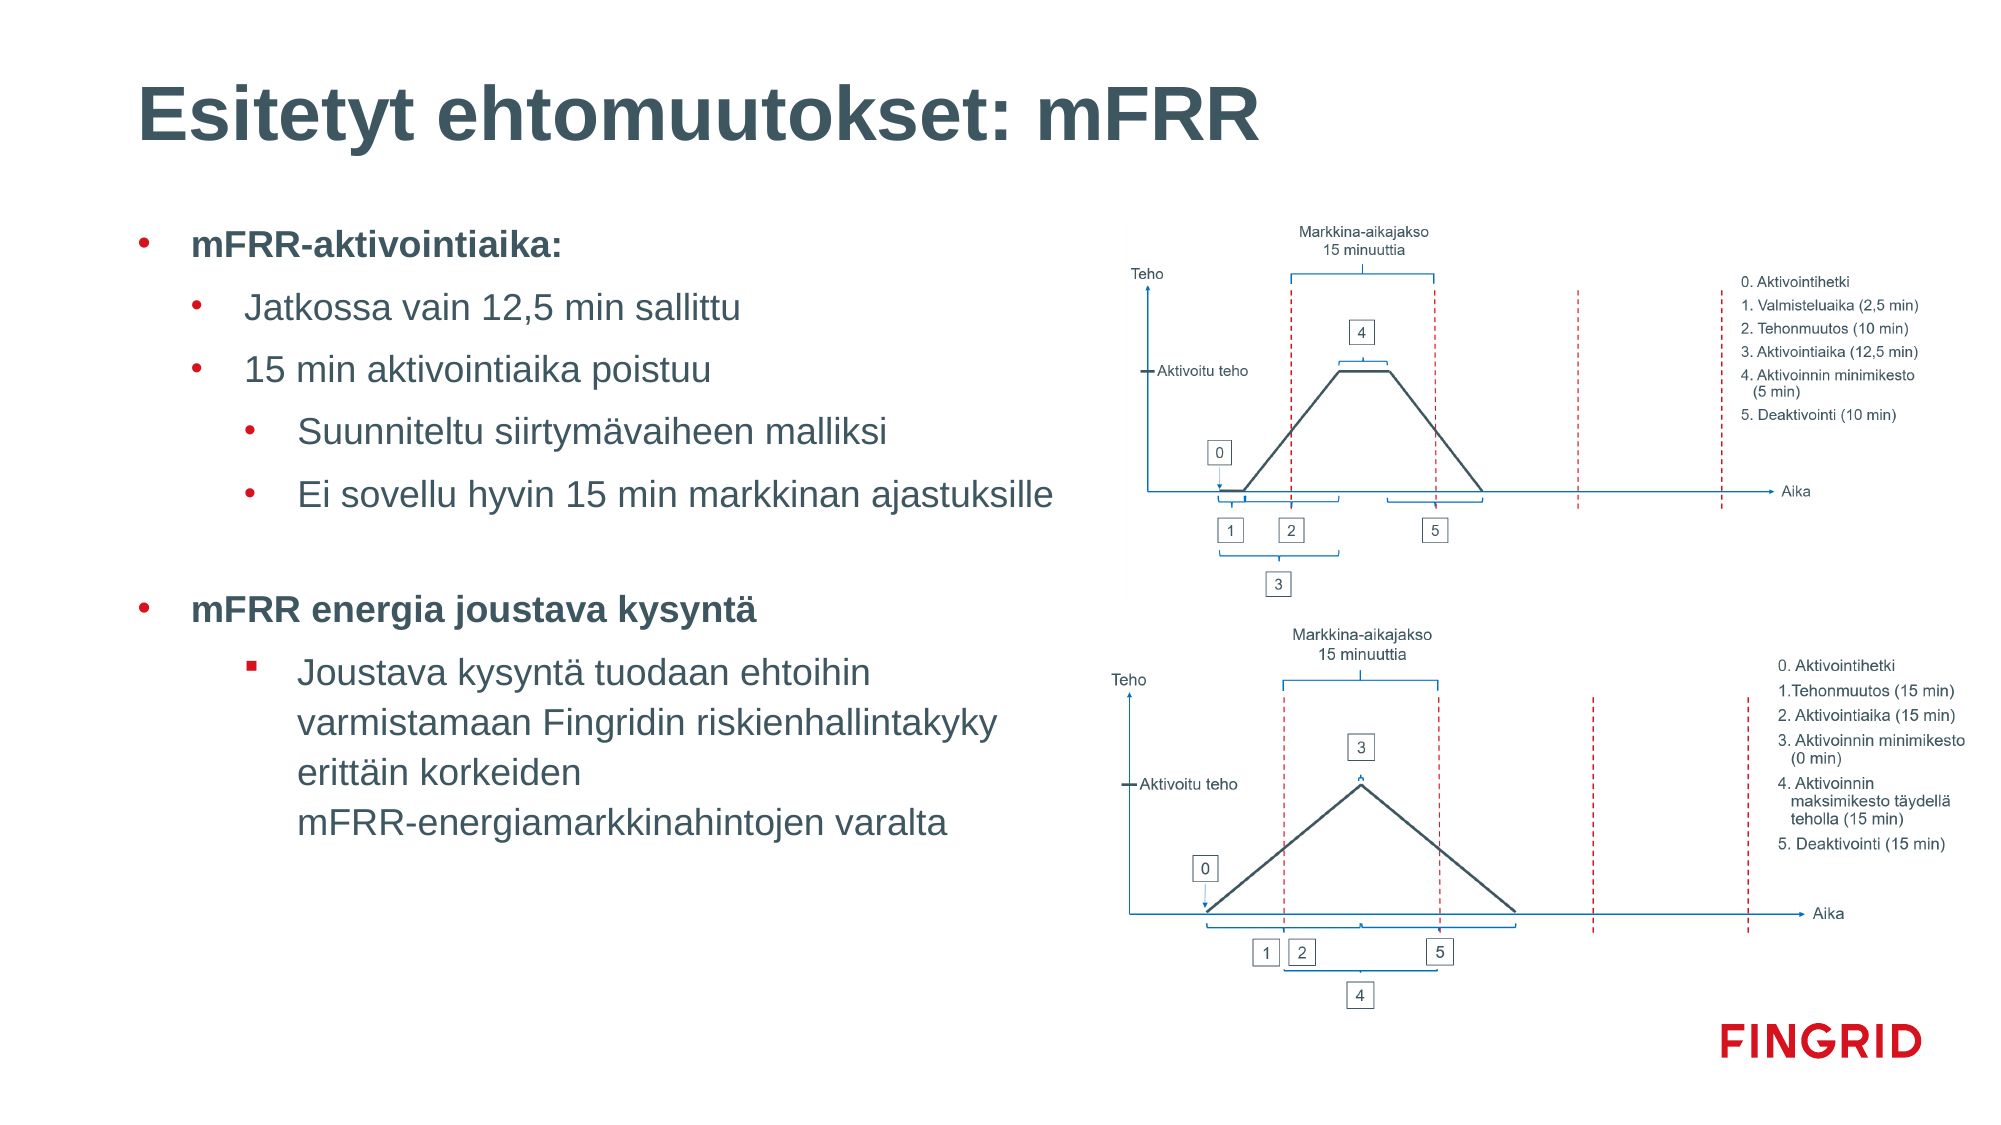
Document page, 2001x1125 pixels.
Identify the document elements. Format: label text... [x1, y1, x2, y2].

picture [1125, 221, 1934, 600]
list mFRR-aktivointiaika: Jatkossa vain 12,5 min sallittu 15 min aktivointiaika poistuu Suunniteltu siirtymävaiheen malliksi Ei sovellu hyvin 15 min markkinan ajastuksille mFRR energia joustava kysyntä Joustava kysyntä tuodaan ehtoihin varmistamaan Fingridin riskienhallintakyky erittäin korkeiden mFRR-energiamarkkinahintojen varalta [137, 219, 1100, 905]
title Esitetyt ehtomuutokset: mFRR [137, 17, 1863, 201]
picture [1105, 619, 1975, 1016]
